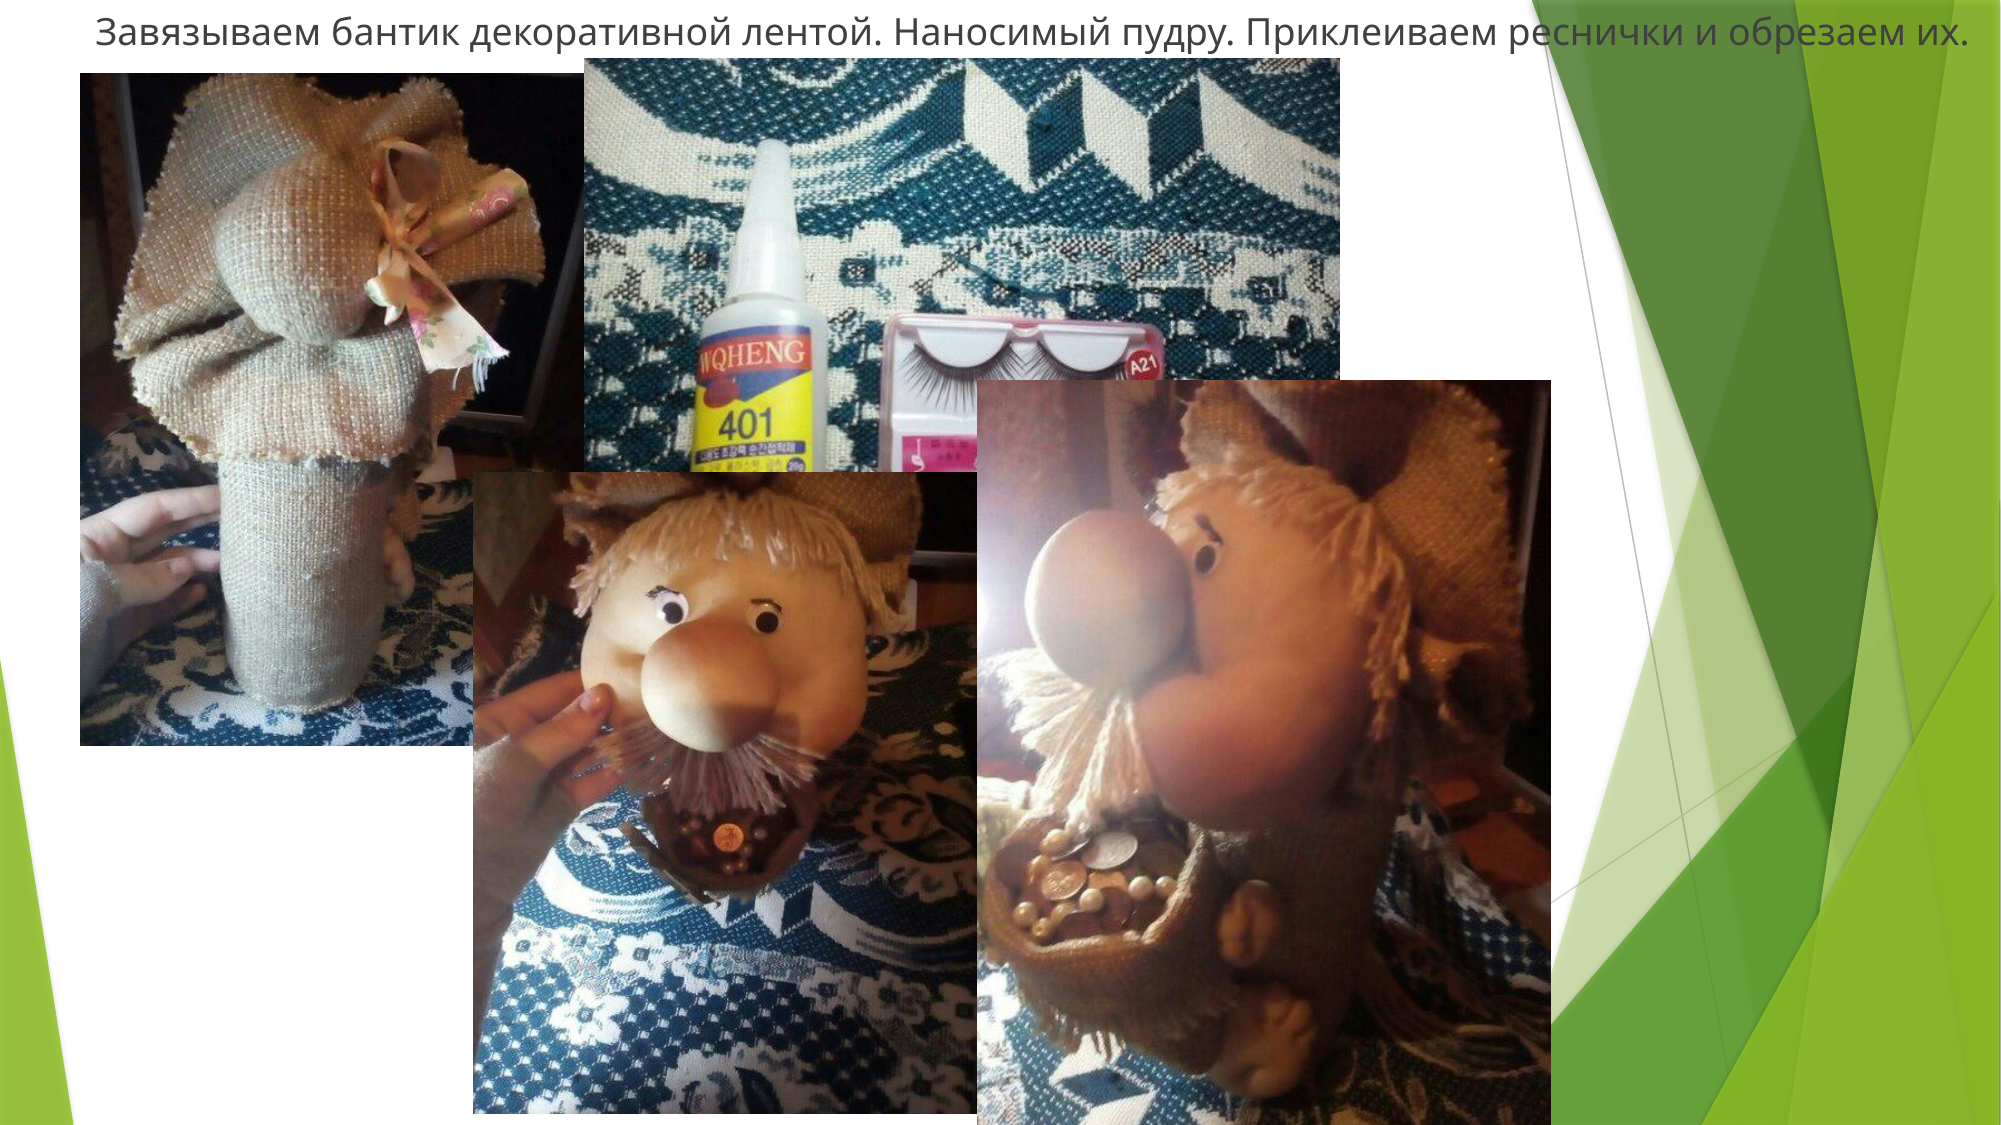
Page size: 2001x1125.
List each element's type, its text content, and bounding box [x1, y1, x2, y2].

picture [79, 58, 1552, 1125]
list Завязываем бантик декоративной лентой. Наносимый пудру. Приклеиваем реснички и обрезаем их. [80, 0, 2000, 992]
